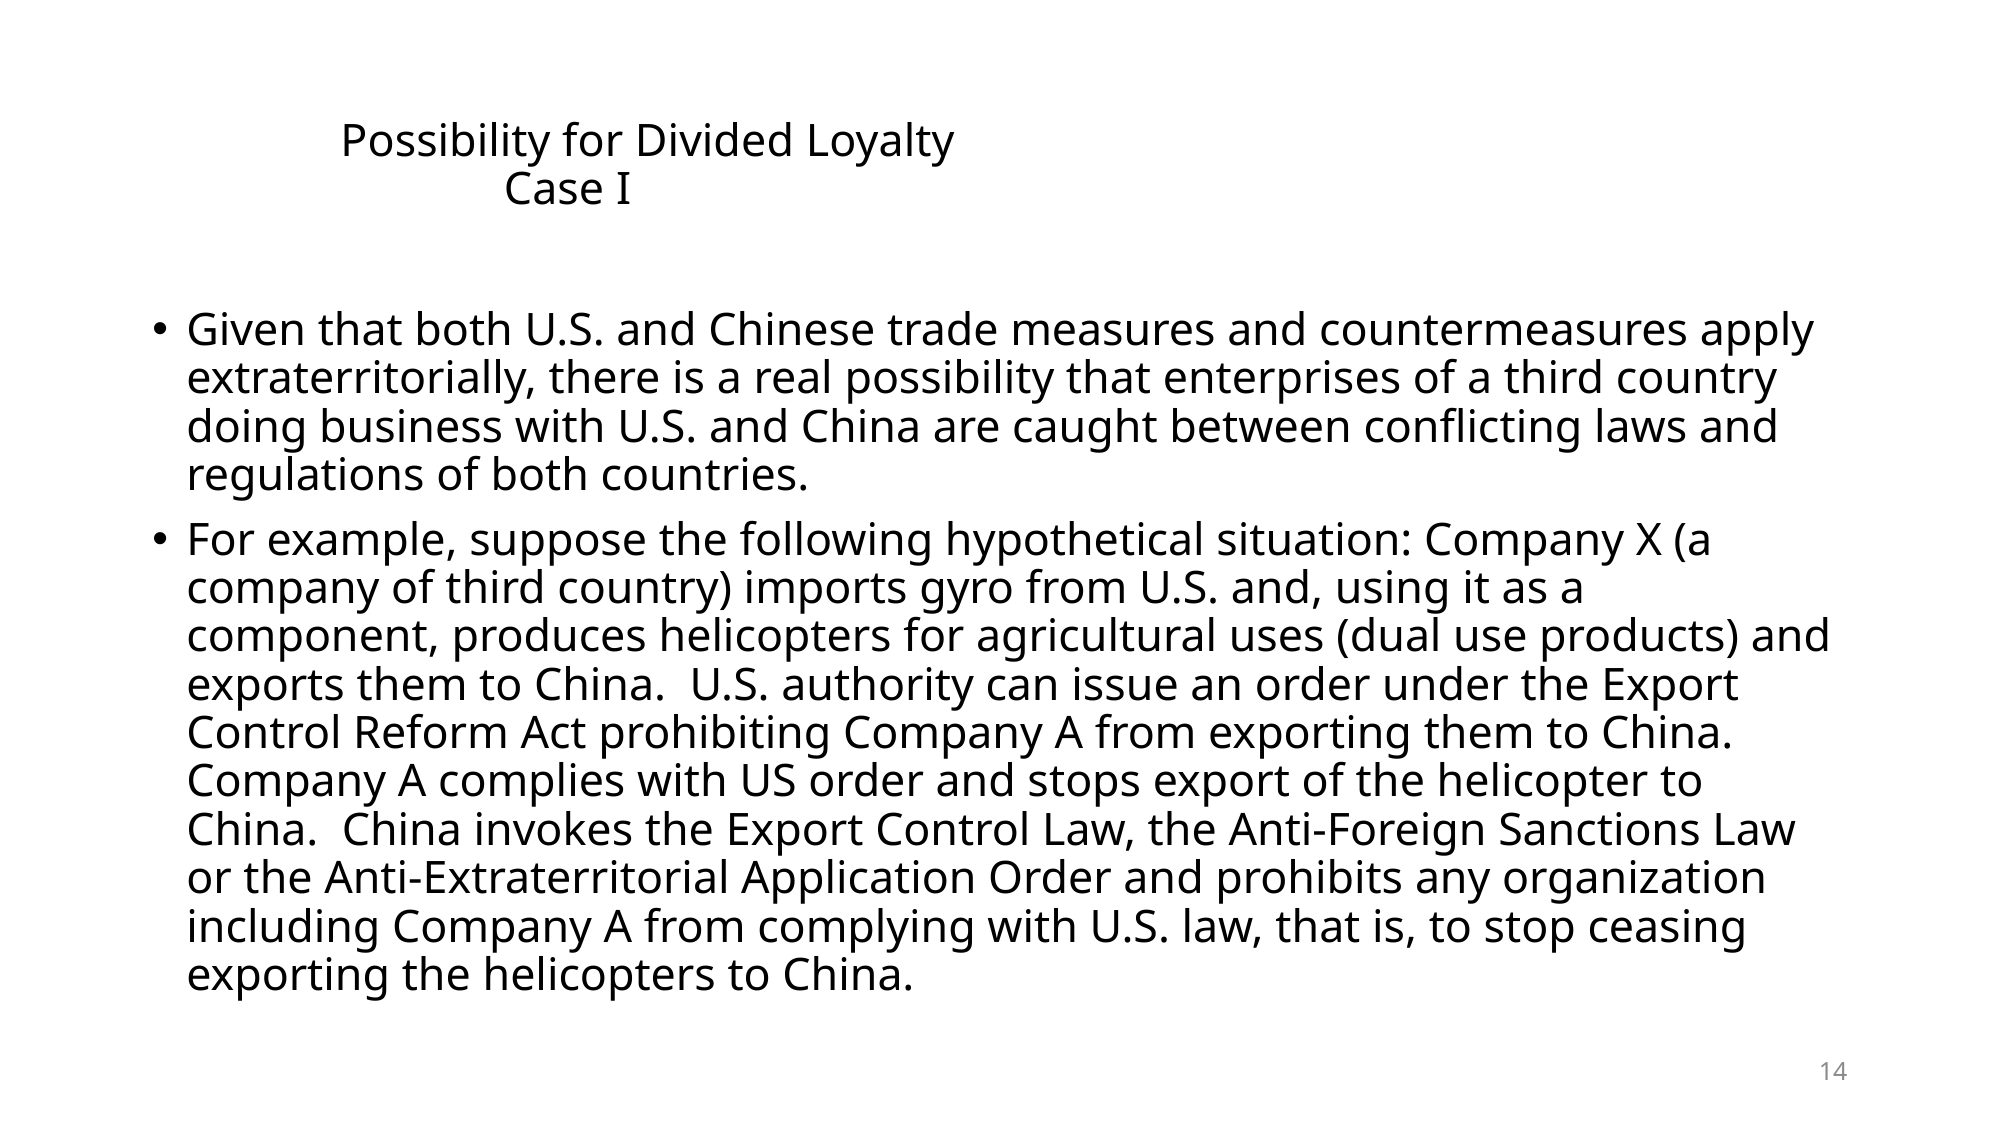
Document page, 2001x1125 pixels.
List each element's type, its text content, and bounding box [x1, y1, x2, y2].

title Possibility for Divided Loyalty Case I [137, 59, 1863, 278]
slide_number 14 [1412, 1042, 1863, 1103]
list Given that both U.S. and Chinese trade measures and countermeasures apply extraterritorially, there is a real possibility that enterprises of a third country doing business with U.S. and China are caught between conflicting laws and regulations of both countries. For example, suppose the following hypothetical situation: Company X (a company of third country) imports gyro from U.S. and, using it as a component, produces helicopters for agricultural uses (dual use products) and exports them to China. U.S. authority can issue an order under the Export Control Reform Act prohibiting Company A from exporting them to China. Company A complies with US order and stops export of the helicopter to China. China invokes the Export Control Law, the Anti-Foreign Sanctions Law or the Anti-Extraterritorial Application Order and prohibits any organization including Company A from complying with U.S. law, that is, to stop ceasing exporting the helicopters to China. [137, 299, 1863, 1014]
